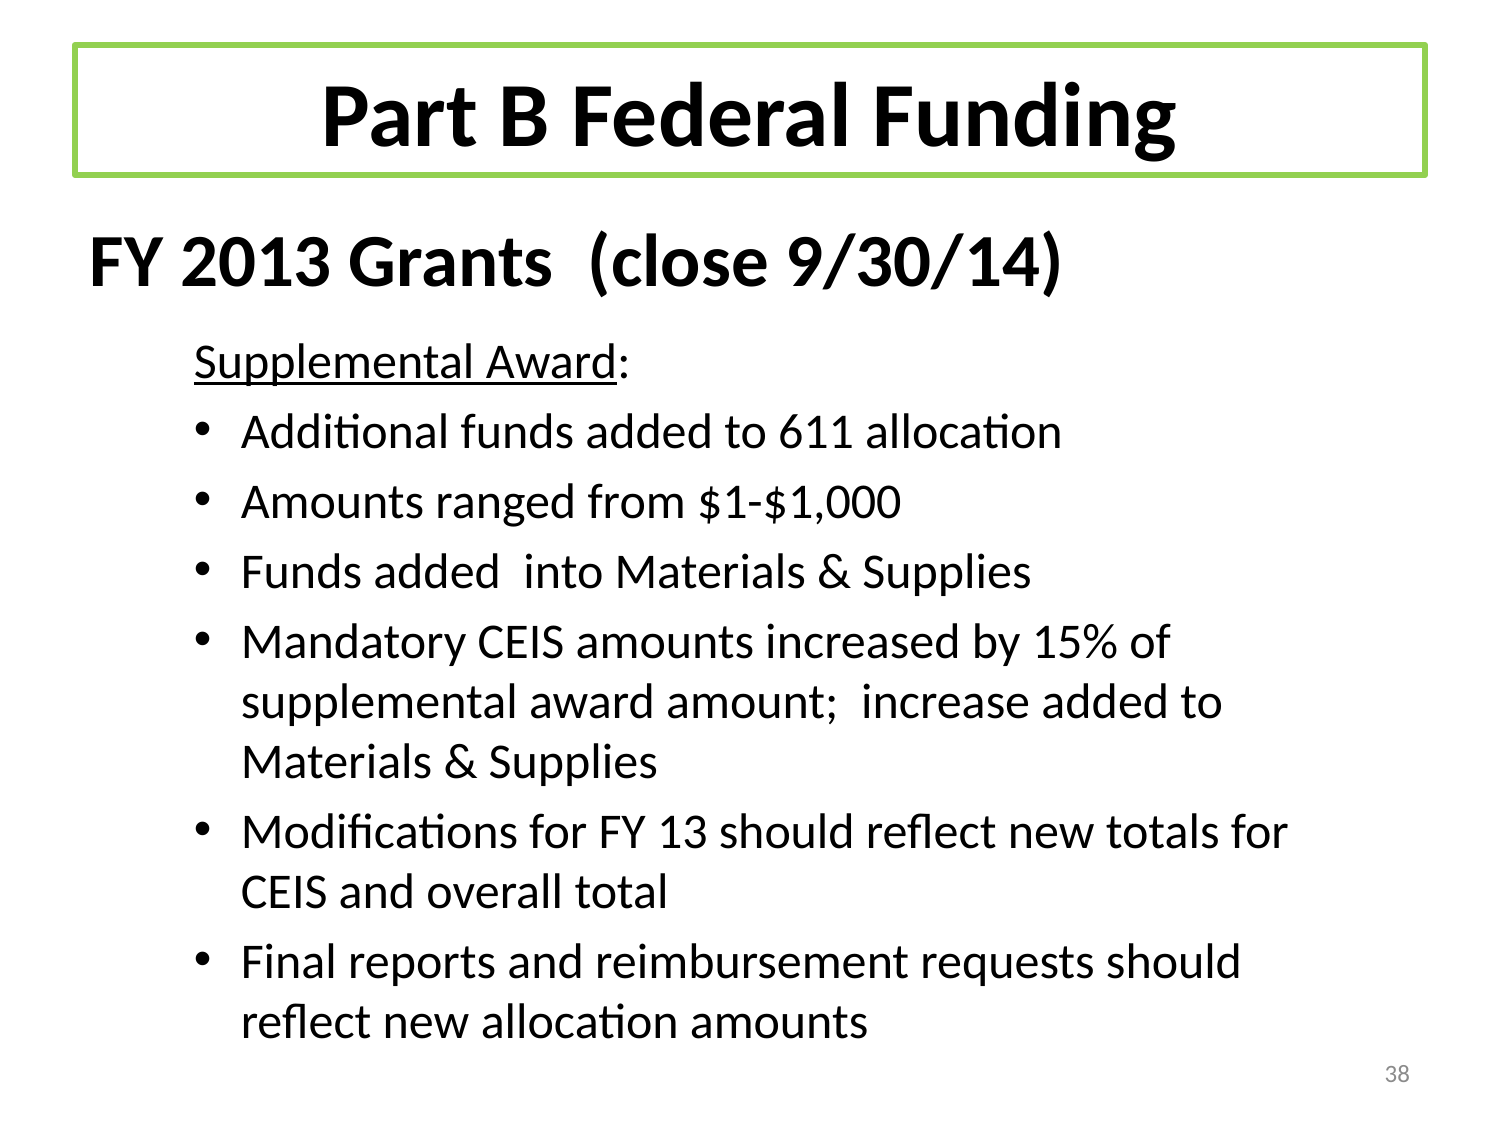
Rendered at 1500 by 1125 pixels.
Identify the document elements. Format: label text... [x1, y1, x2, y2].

title Part B Federal Funding [75, 45, 1425, 175]
text_box FY 2013 Grants (close 9/30/14) [75, 187, 1313, 325]
text_box Supplemental Award: Additional funds added to 611 allocation Amounts ranged from $1-$1,000 Funds added into Materials & Supplies Mandatory CEIS amounts increased by 15% of supplemental award amount; increase added to Materials & Supplies Modifications for FY 13 should reflect new totals for CEIS and overall total Final reports and reimbursement requests should reflect new allocation amounts [104, 321, 1342, 997]
slide_number 38 [1074, 1042, 1425, 1103]
text_box [107, 324, 1346, 1000]
